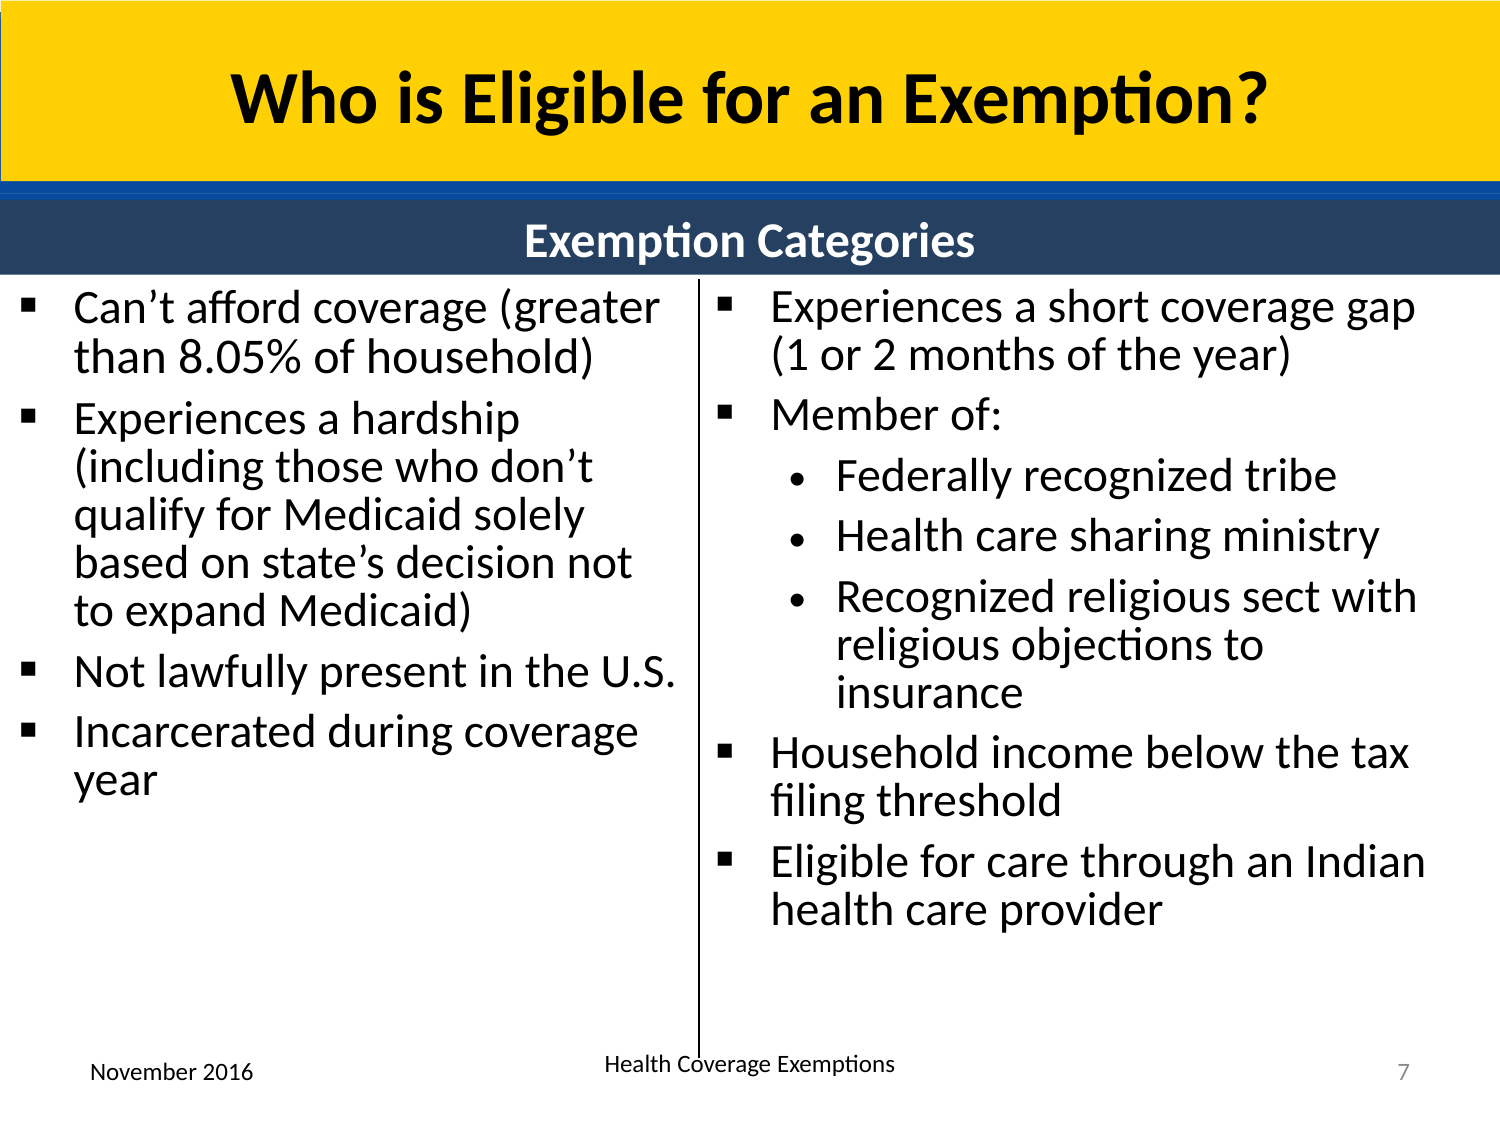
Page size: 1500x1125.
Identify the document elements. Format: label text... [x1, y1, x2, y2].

footer Health Coverage Exemptions [425, 1040, 1074, 1100]
table_header Can’t afford coverage (greater than 8.05% of household) Experiences a hardship (including those who don’t qualify for Medicaid solely based on state’s decision not to expand Medicaid) Not lawfully present in the U.S. Incarcerated during coverage year [2, 279, 698, 1058]
slide_number 7 [1074, 1040, 1425, 1100]
table_header Experiences a short coverage gap (1 or 2 months of the year) Member of: Federally recognized tribe Health care sharing ministry Recognized religious sect with religious objections to insurance Household income below the tax filing threshold Eligible for care through an Indian health care provider [700, 279, 1462, 1058]
text_box Exemption Categories [0, 199, 1500, 275]
title Who is Eligible for an Exemption? [0, 5, 1500, 182]
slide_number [75, 1040, 425, 1100]
